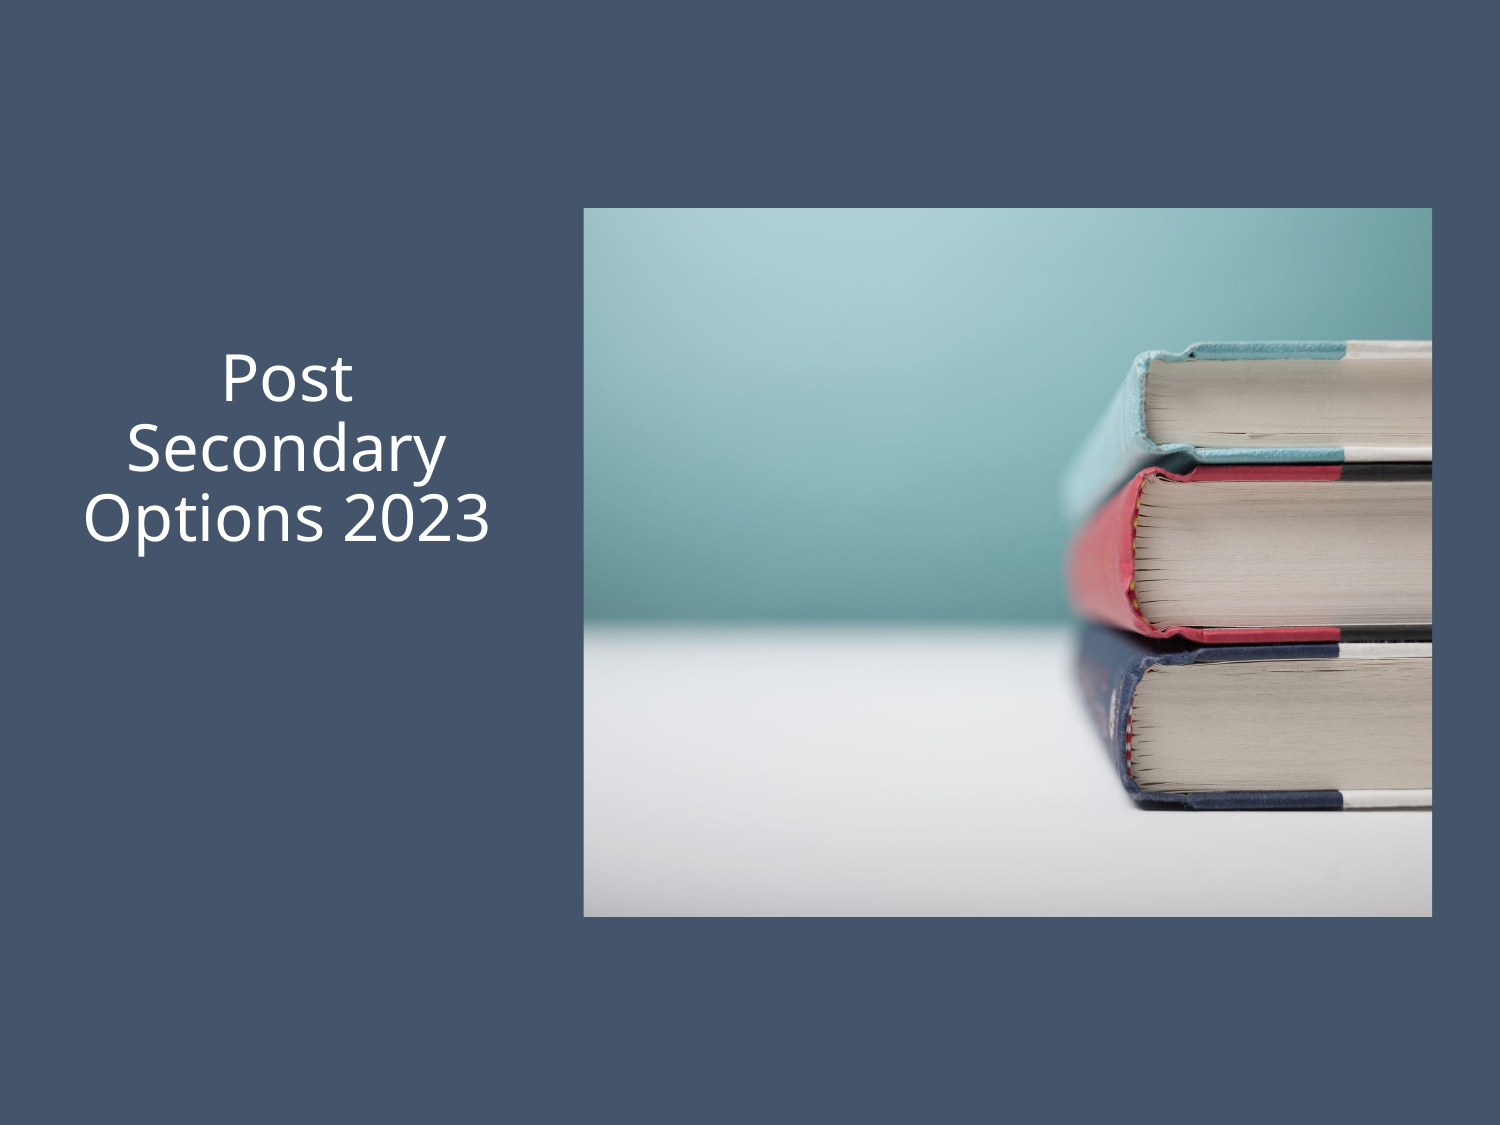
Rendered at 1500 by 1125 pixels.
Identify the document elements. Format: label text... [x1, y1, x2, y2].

picture [583, 208, 1433, 917]
title Post Secondary Options 2023 [67, 264, 507, 564]
